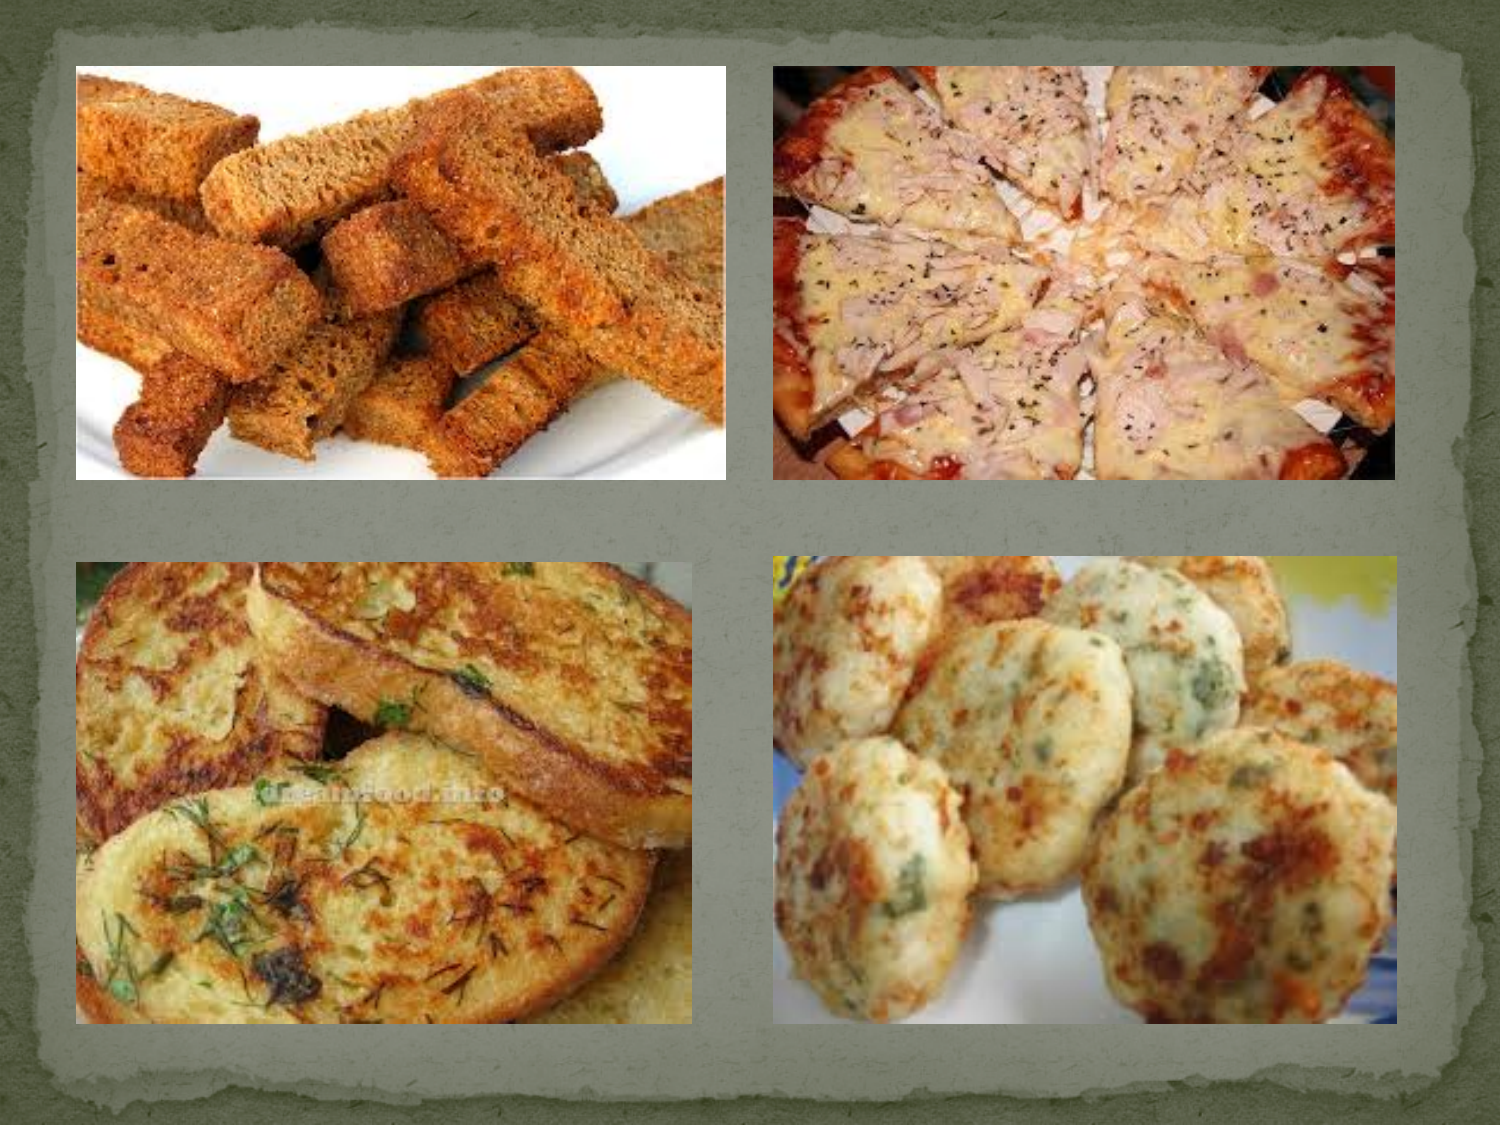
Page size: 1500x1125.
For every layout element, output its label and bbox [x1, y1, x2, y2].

picture [773, 66, 1395, 480]
picture [773, 556, 1397, 1024]
picture [76, 562, 692, 1024]
picture [76, 66, 726, 480]
